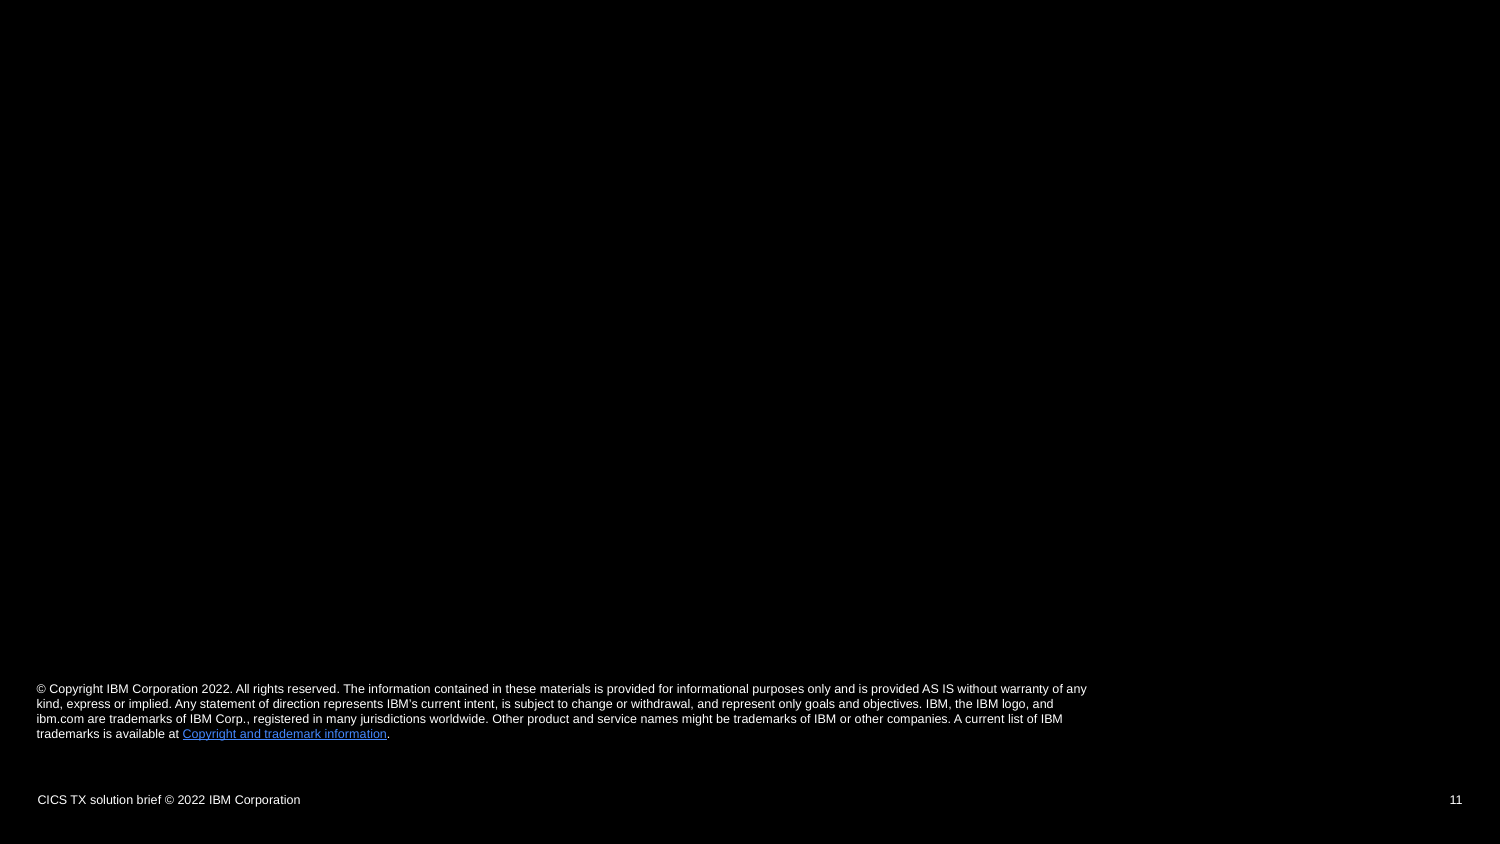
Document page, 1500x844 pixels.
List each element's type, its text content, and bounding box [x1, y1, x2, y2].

list © Copyright IBM Corporation 2022. All rights reserved. The information contained in these materials is provided for informational purposes only and is provided AS IS without warranty of any kind, express or implied. Any statement of direction represents IBM’s current intent, is subject to change or withdrawal, and represent only goals and objectives. IBM, the IBM logo, and ibm.com are trademarks of IBM Corp., registered in many jurisdictions worldwide. Other product and service names might be trademarks of IBM or other companies. A current list of IBM trademarks is available at Copyright and trademark information. [36, 525, 1088, 741]
slide_number 11 [1162, 785, 1463, 813]
footer CICS TX solution brief © 2022 IBM Corporation [37, 785, 713, 813]
